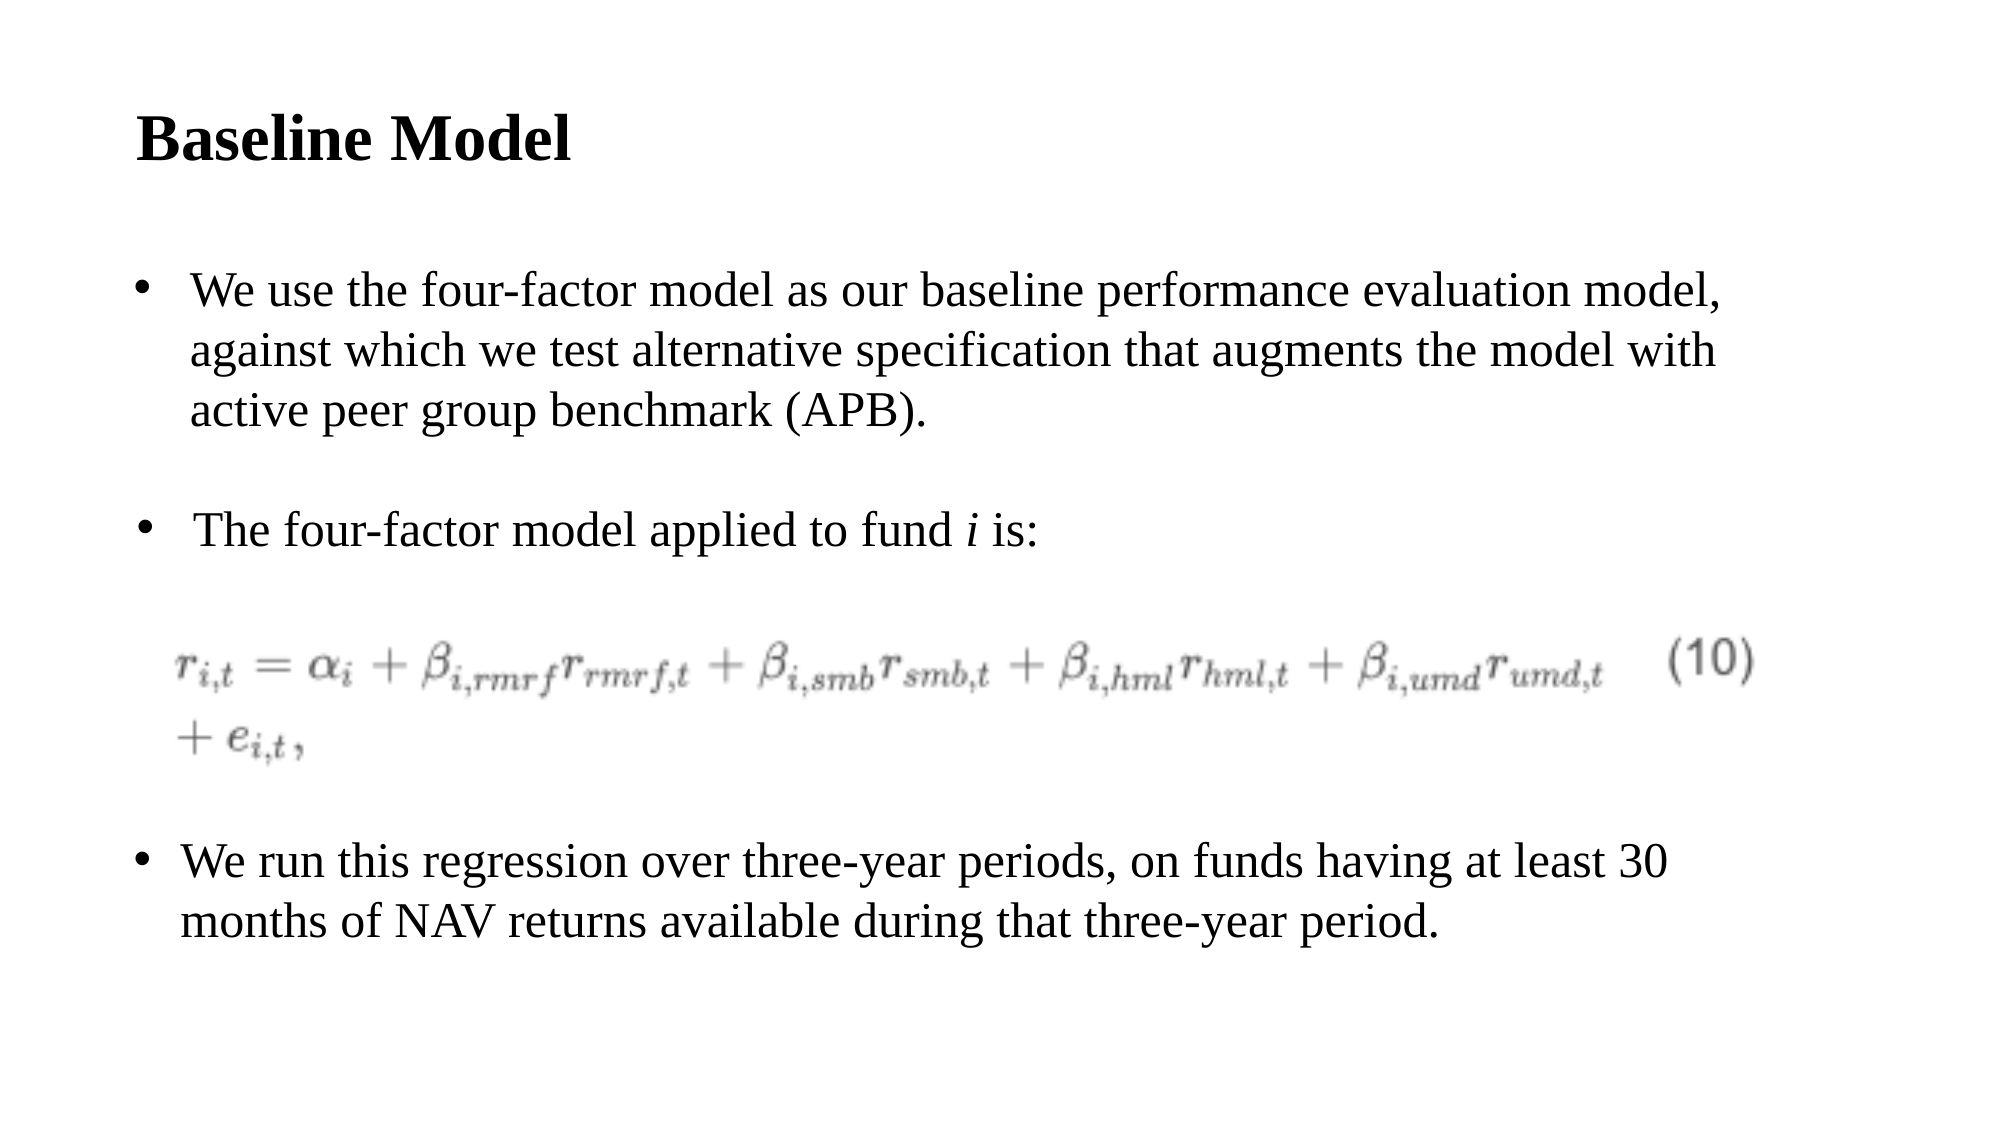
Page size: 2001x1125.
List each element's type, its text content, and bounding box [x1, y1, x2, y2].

text_box We run this regression over three-year periods, on funds having at least 30 months of NAV returns available during that three-year period. [118, 826, 1816, 956]
text_box Baseline Model [121, 86, 588, 181]
picture [118, 596, 1868, 826]
text_box We use the four-factor model as our baseline performance evaluation model, against which we test alternative specification that augments the model with active peer group benchmark (APB). [118, 248, 1766, 444]
text_box The four-factor model applied to fund i is: [121, 489, 1055, 564]
